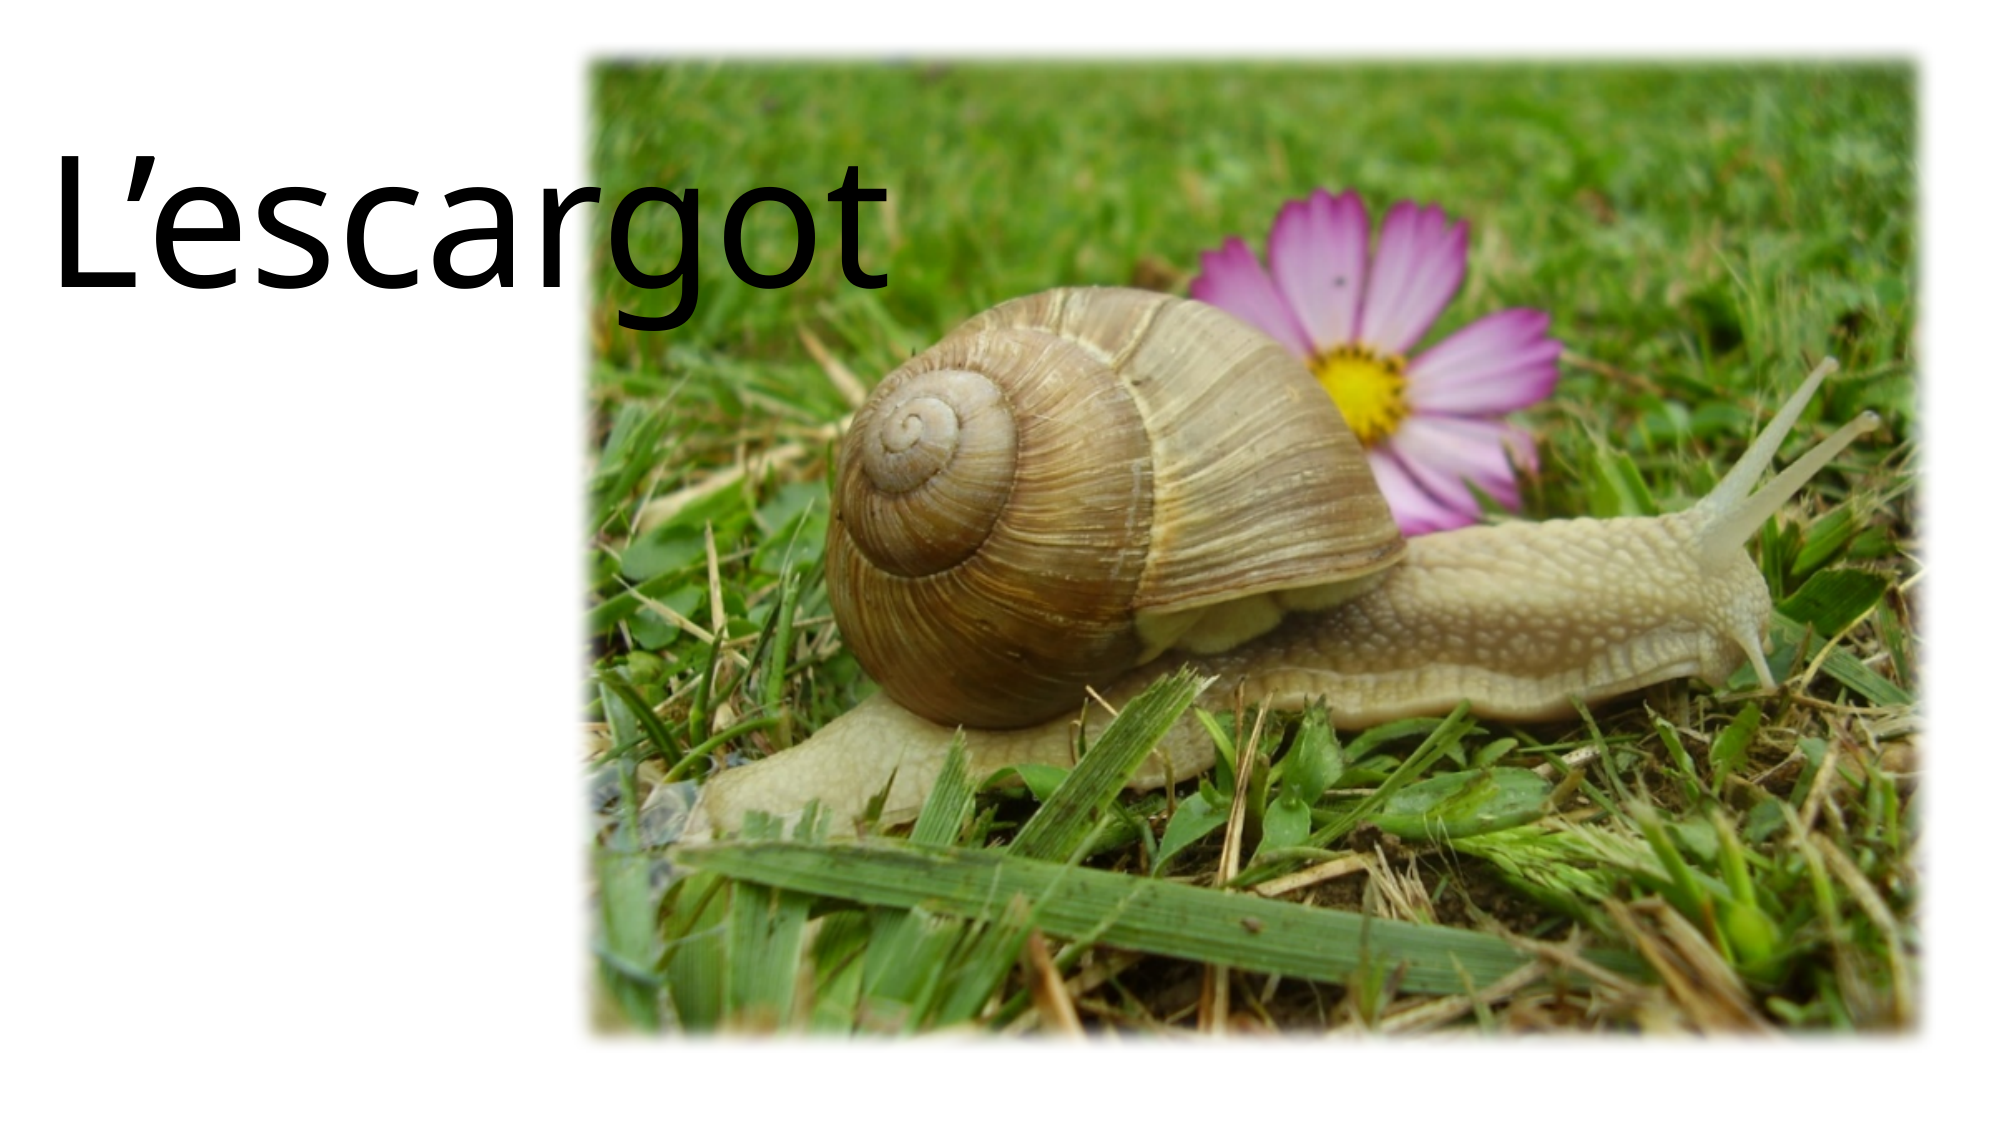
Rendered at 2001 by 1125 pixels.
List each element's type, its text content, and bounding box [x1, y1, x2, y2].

picture [572, 42, 1936, 1053]
text_box L’escargot [29, 121, 572, 939]
